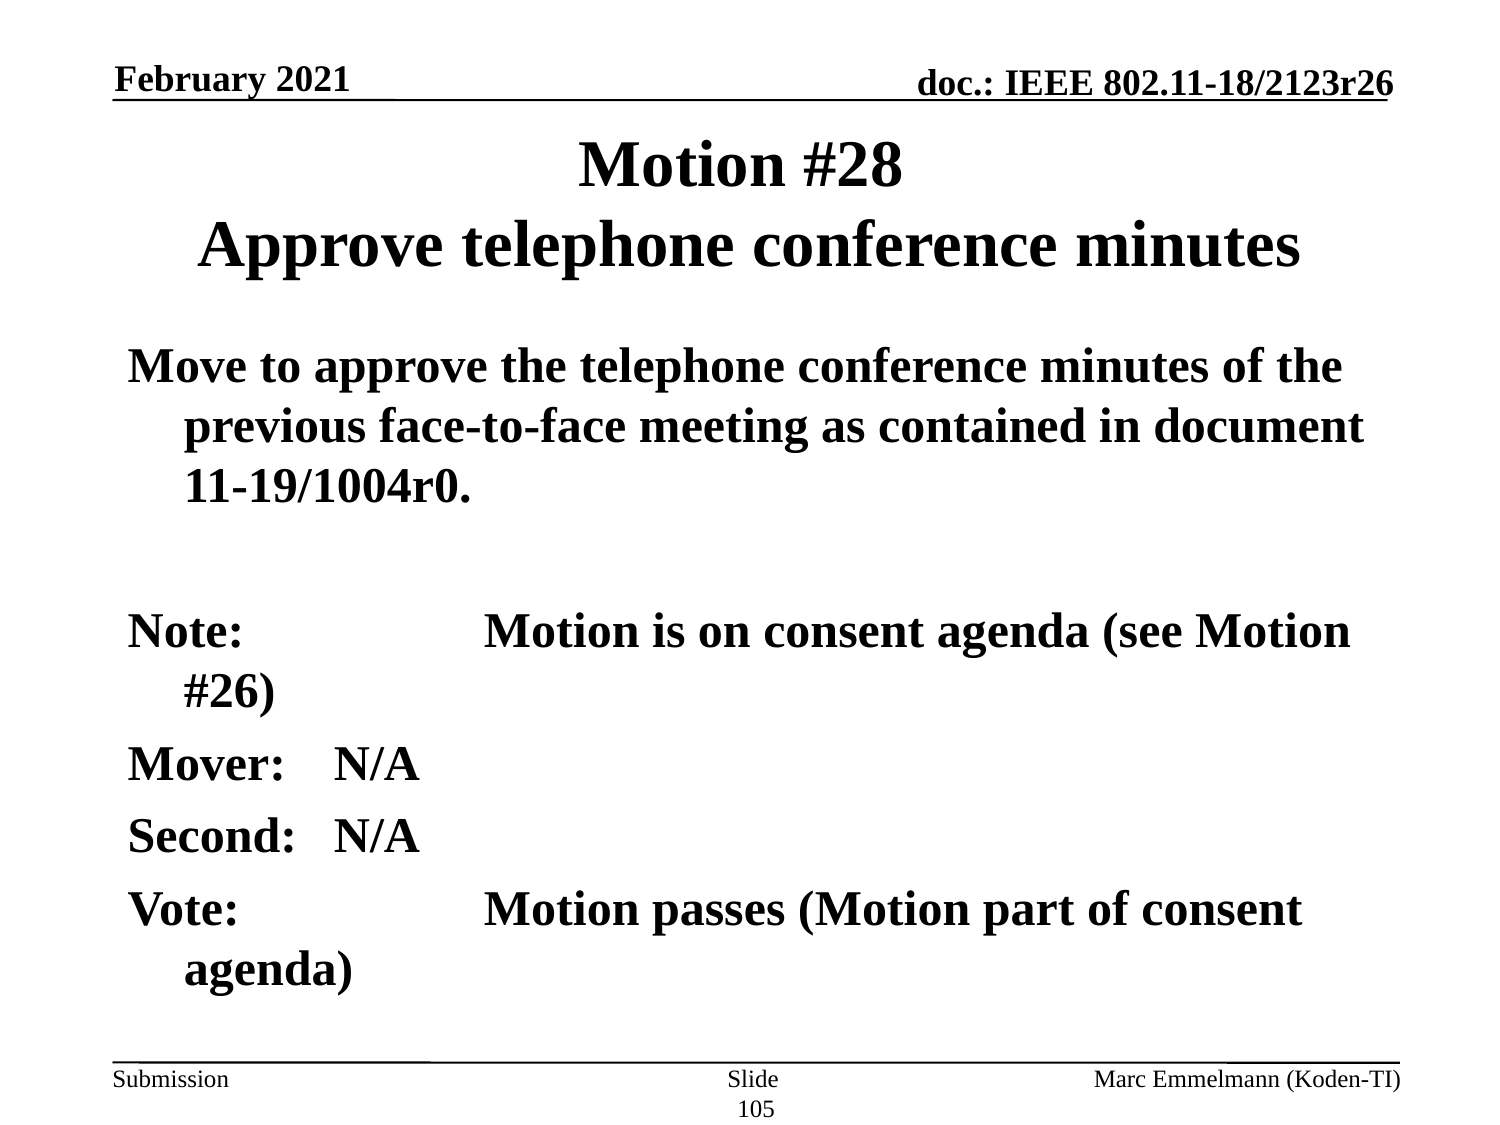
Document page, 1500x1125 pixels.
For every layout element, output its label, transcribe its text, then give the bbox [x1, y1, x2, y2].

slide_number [114, 54, 423, 100]
title Motion #28 Approve telephone conference minutes [112, 112, 1388, 288]
footer Marc Emmelmann (Koden-TI) [878, 1061, 1402, 1093]
list Move to approve the telephone conference minutes of the previous face-to-face meeting as contained in document 11-19/1004r0. Note: Motion is on consent agenda (see Motion #26) Mover: N/A Second: N/A Vote: Motion passes (Motion part of consent agenda) [112, 324, 1388, 1000]
slide_number Slide 105 [712, 1061, 800, 1123]
